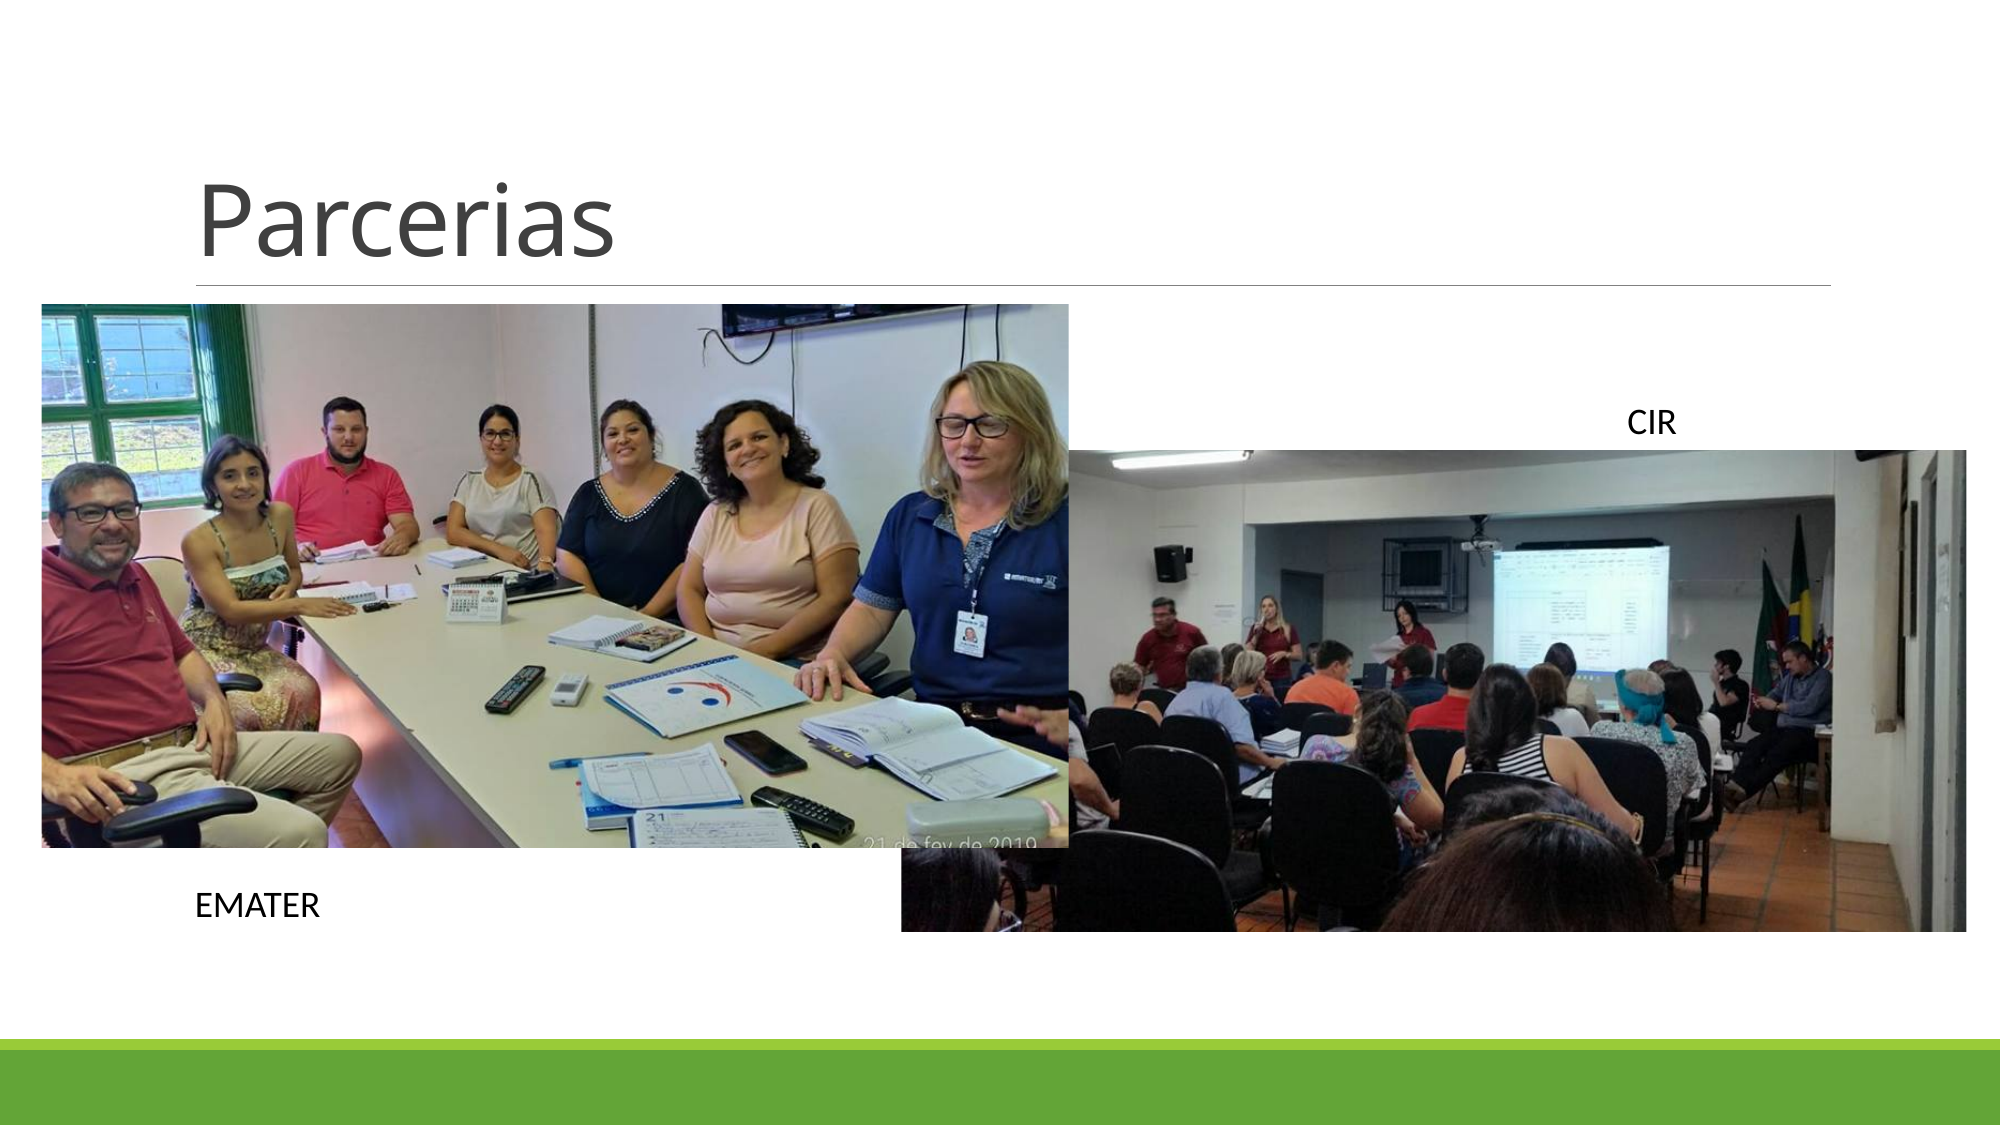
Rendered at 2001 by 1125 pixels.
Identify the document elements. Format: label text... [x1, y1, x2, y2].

text_box CIR [1612, 389, 1882, 446]
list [900, 449, 1967, 932]
picture [41, 303, 1070, 849]
text_box EMATER [179, 872, 640, 933]
title Parcerias [179, 47, 1830, 285]
